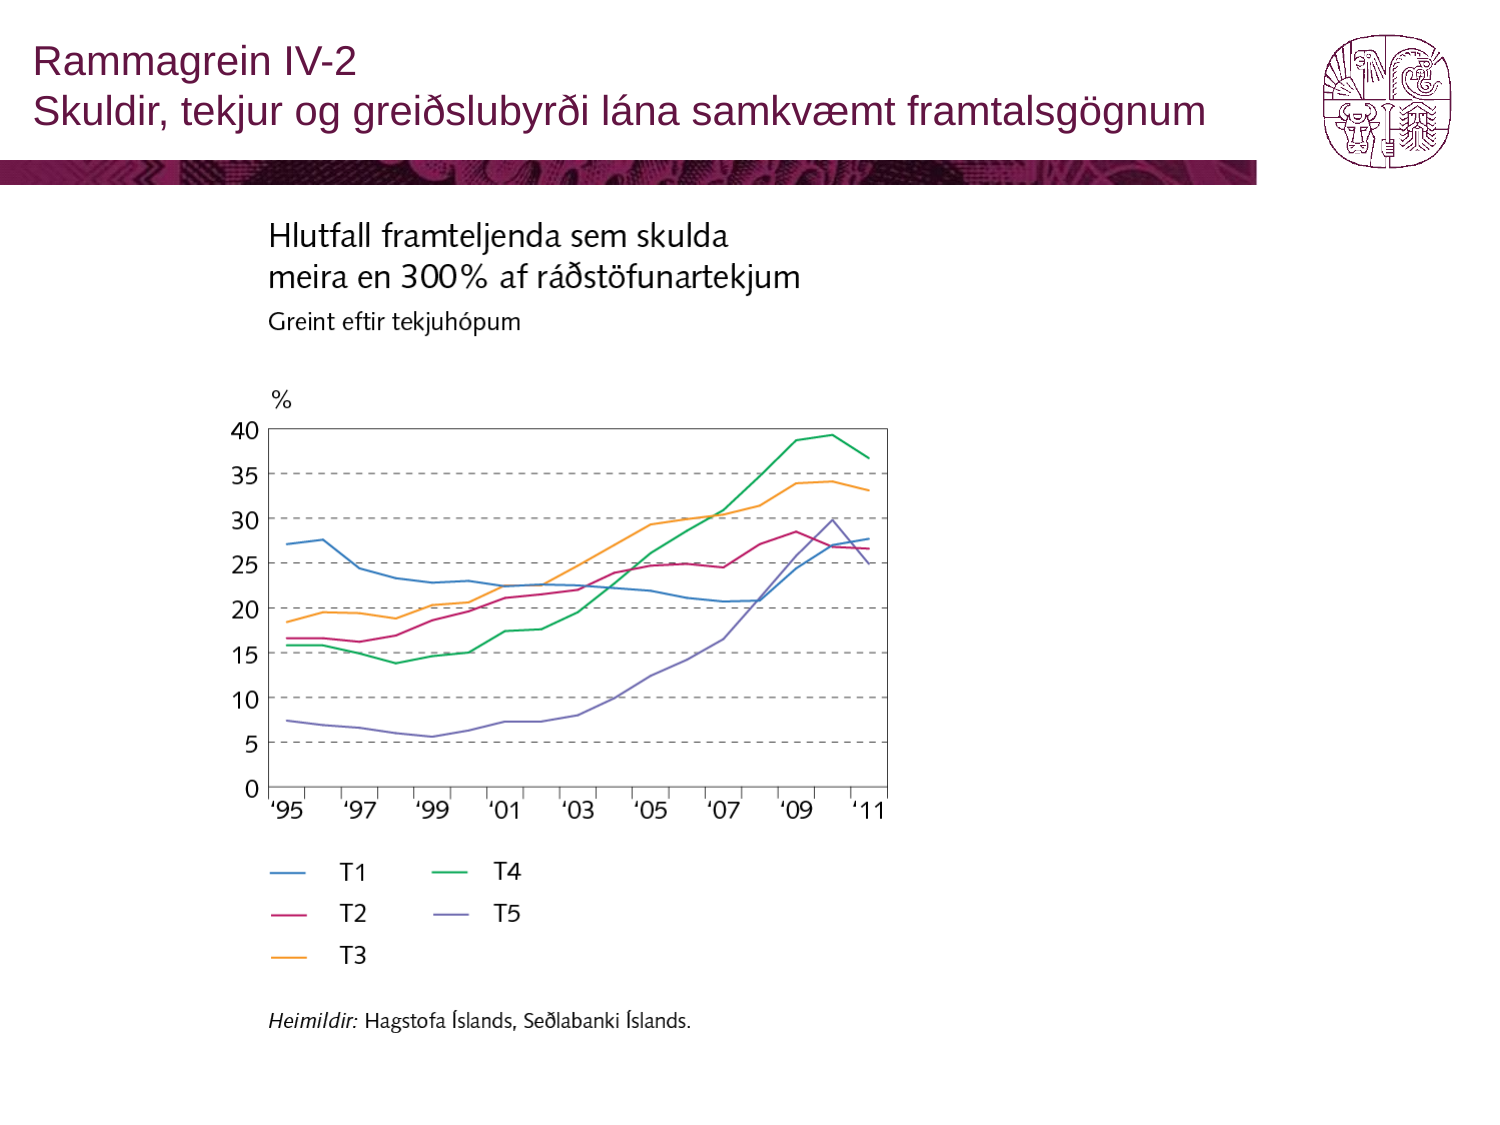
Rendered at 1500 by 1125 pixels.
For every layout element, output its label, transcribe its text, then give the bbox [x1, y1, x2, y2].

picture [0, 160, 1258, 185]
title Rammagrein IV-2 Skuldir, tekjur og greiðslubyrði lána samkvæmt framtalsgögnum [17, 19, 1247, 149]
picture [1316, 31, 1456, 173]
picture [231, 219, 888, 1035]
